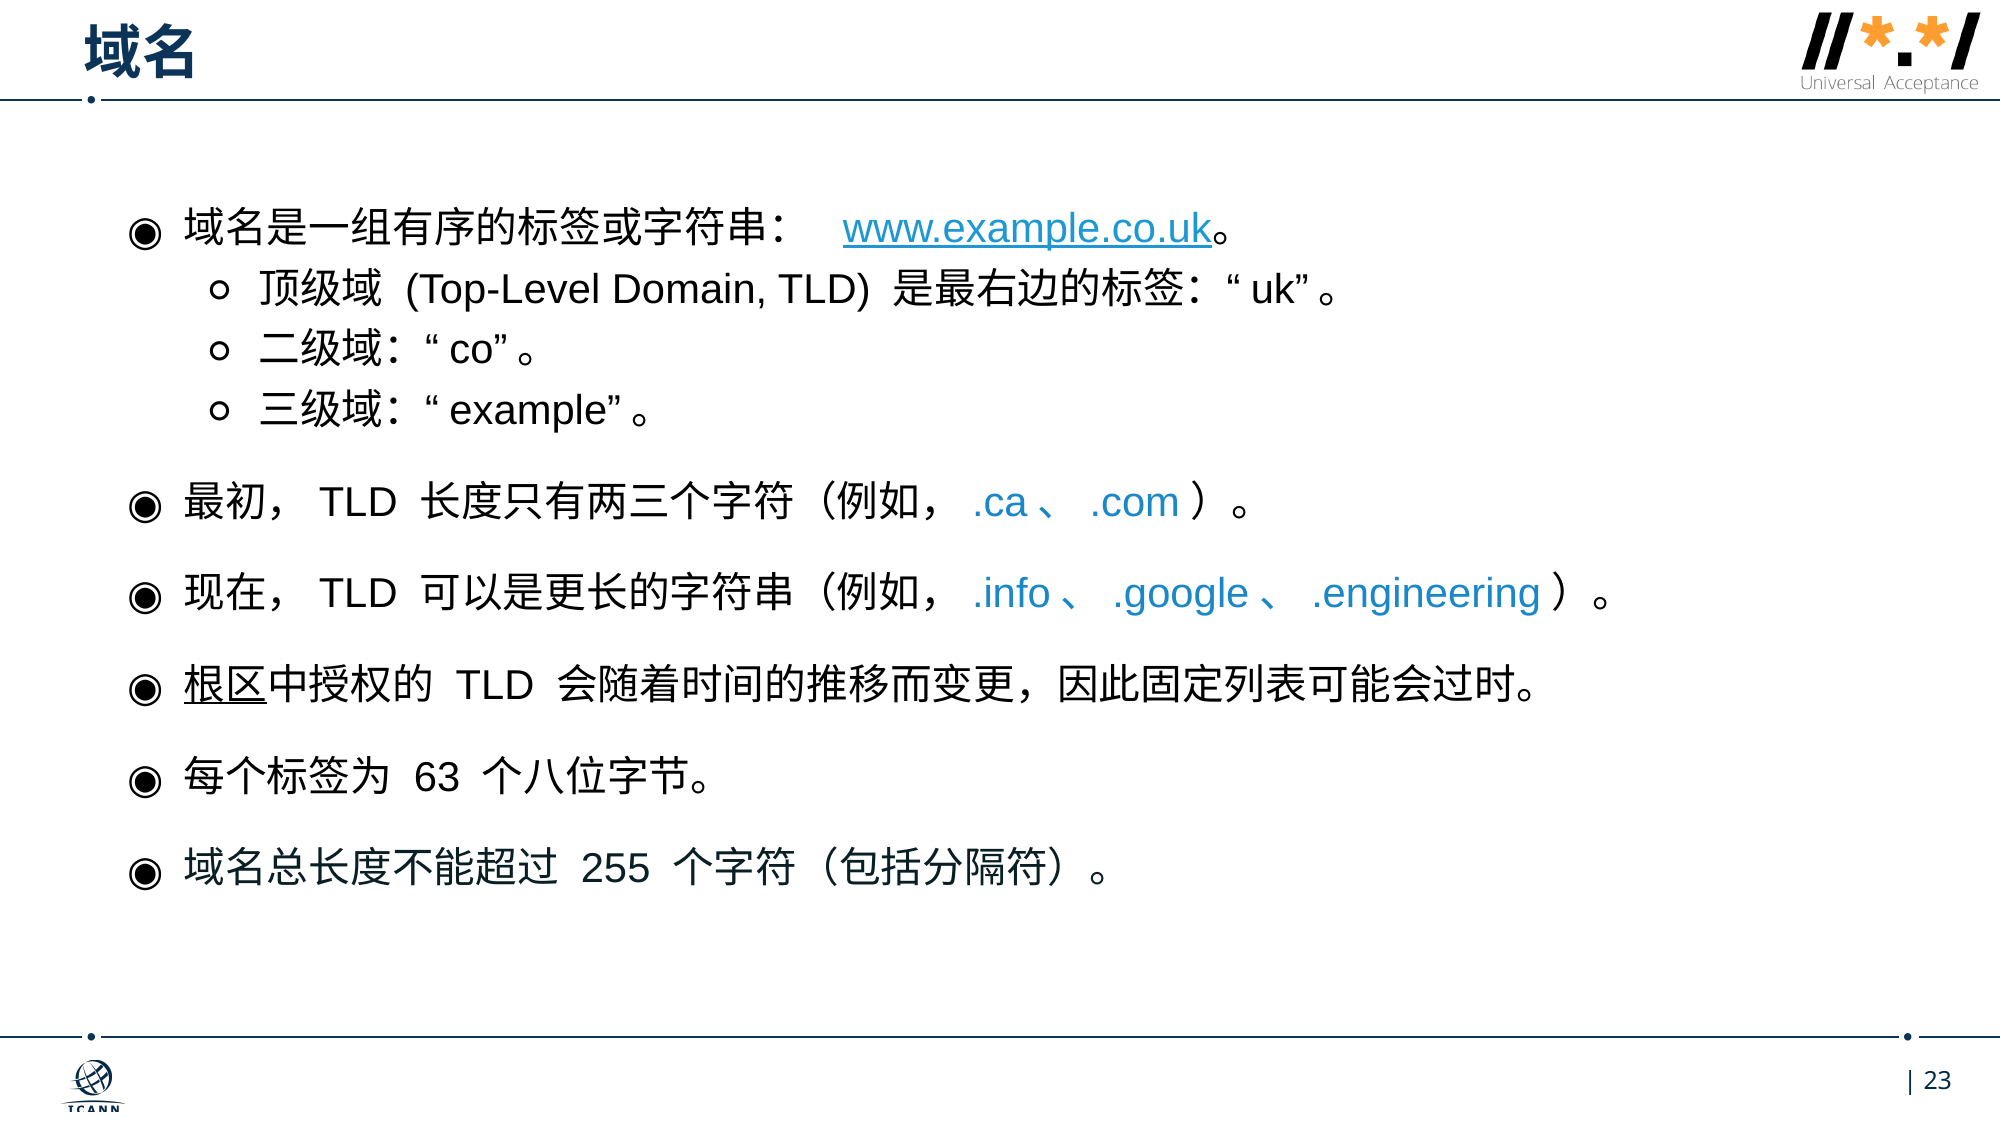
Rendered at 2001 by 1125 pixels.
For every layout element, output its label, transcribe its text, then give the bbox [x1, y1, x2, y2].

picture [1788, 5, 1993, 99]
list 域名是一组有序的标签或字符串： www.example.co.uk。 顶级域 (Top-Level Domain, TLD) 是最右边的标签：“uk”。 二级域：“co”。 三级域：“example”。 最初，TLD 长度只有两三个字符（例如，.ca、.com）。 现在，TLD 可以是更长的字符串（例如，.info、.google、.engineering）。 根区中授权的 TLD 会随着时间的推移而变更，因此固定列表可能会过时。 每个标签为 63 个八位字节。 域名总长度不能超过 255 个字符（包括分隔符）。 [127, 201, 1873, 991]
title 域名 [68, 7, 1784, 82]
picture [60, 1060, 125, 1112]
